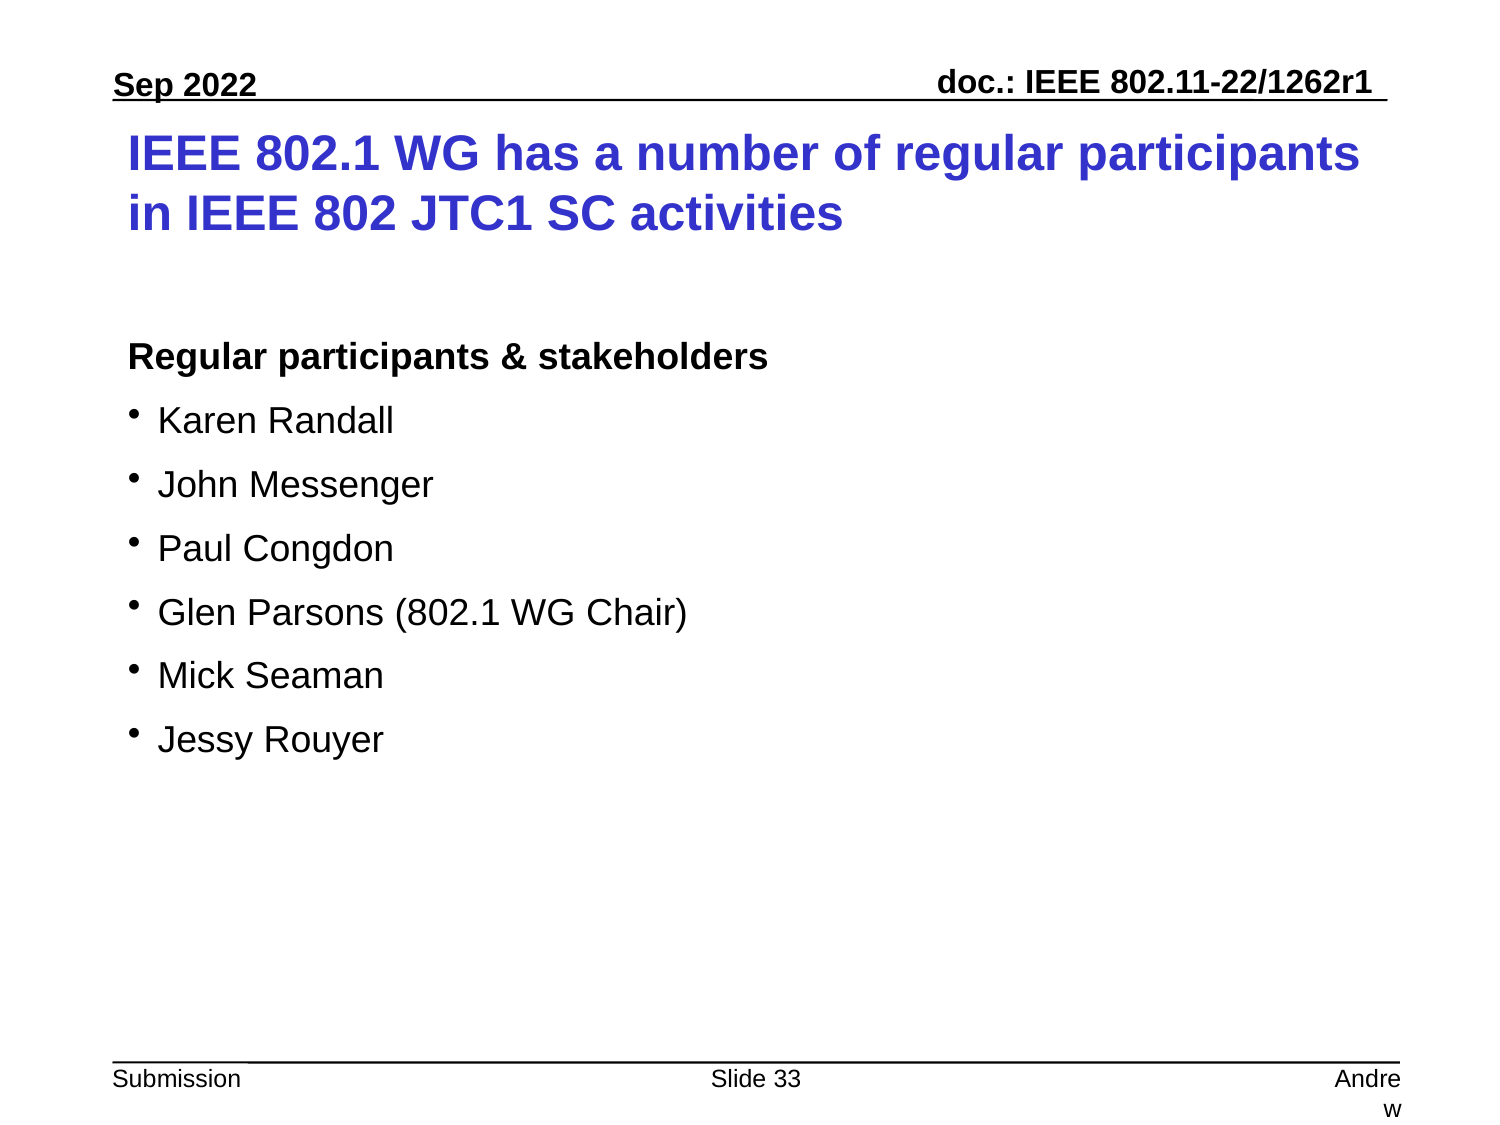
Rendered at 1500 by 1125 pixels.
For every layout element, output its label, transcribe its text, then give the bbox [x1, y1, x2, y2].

footer Andrew Myles, Cisco [1320, 1061, 1402, 1093]
slide_number Slide 33 [709, 1061, 803, 1093]
list Regular participants & stakeholders Karen Randall John Messenger Paul Congdon Glen Parsons (802.1 WG Chair) Mick Seaman Jessy Rouyer [112, 324, 1388, 1000]
title IEEE 802.1 WG has a number of regular participants in IEEE 802 JTC1 SC activities [112, 112, 1388, 288]
